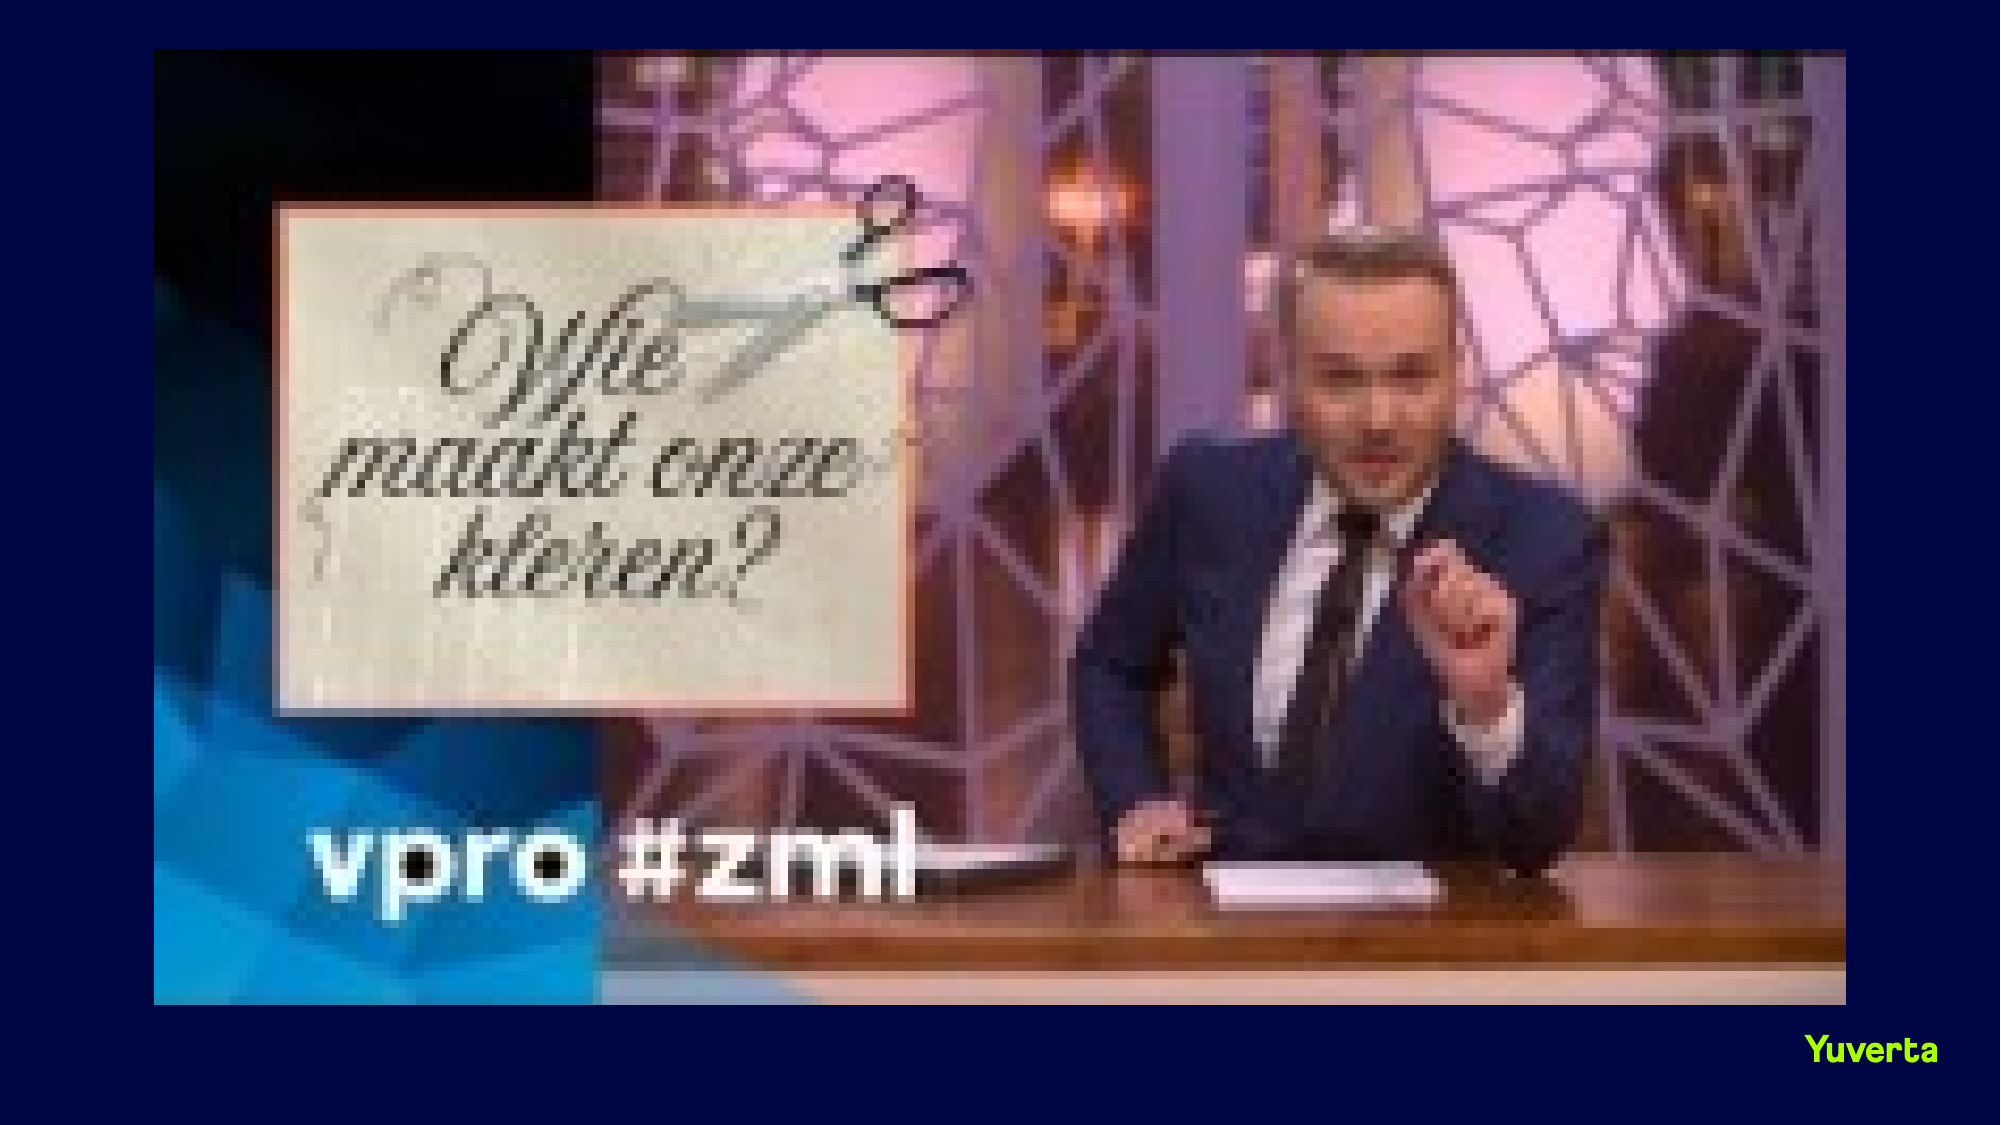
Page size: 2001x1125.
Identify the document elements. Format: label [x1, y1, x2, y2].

text_box [153, 48, 1847, 1006]
